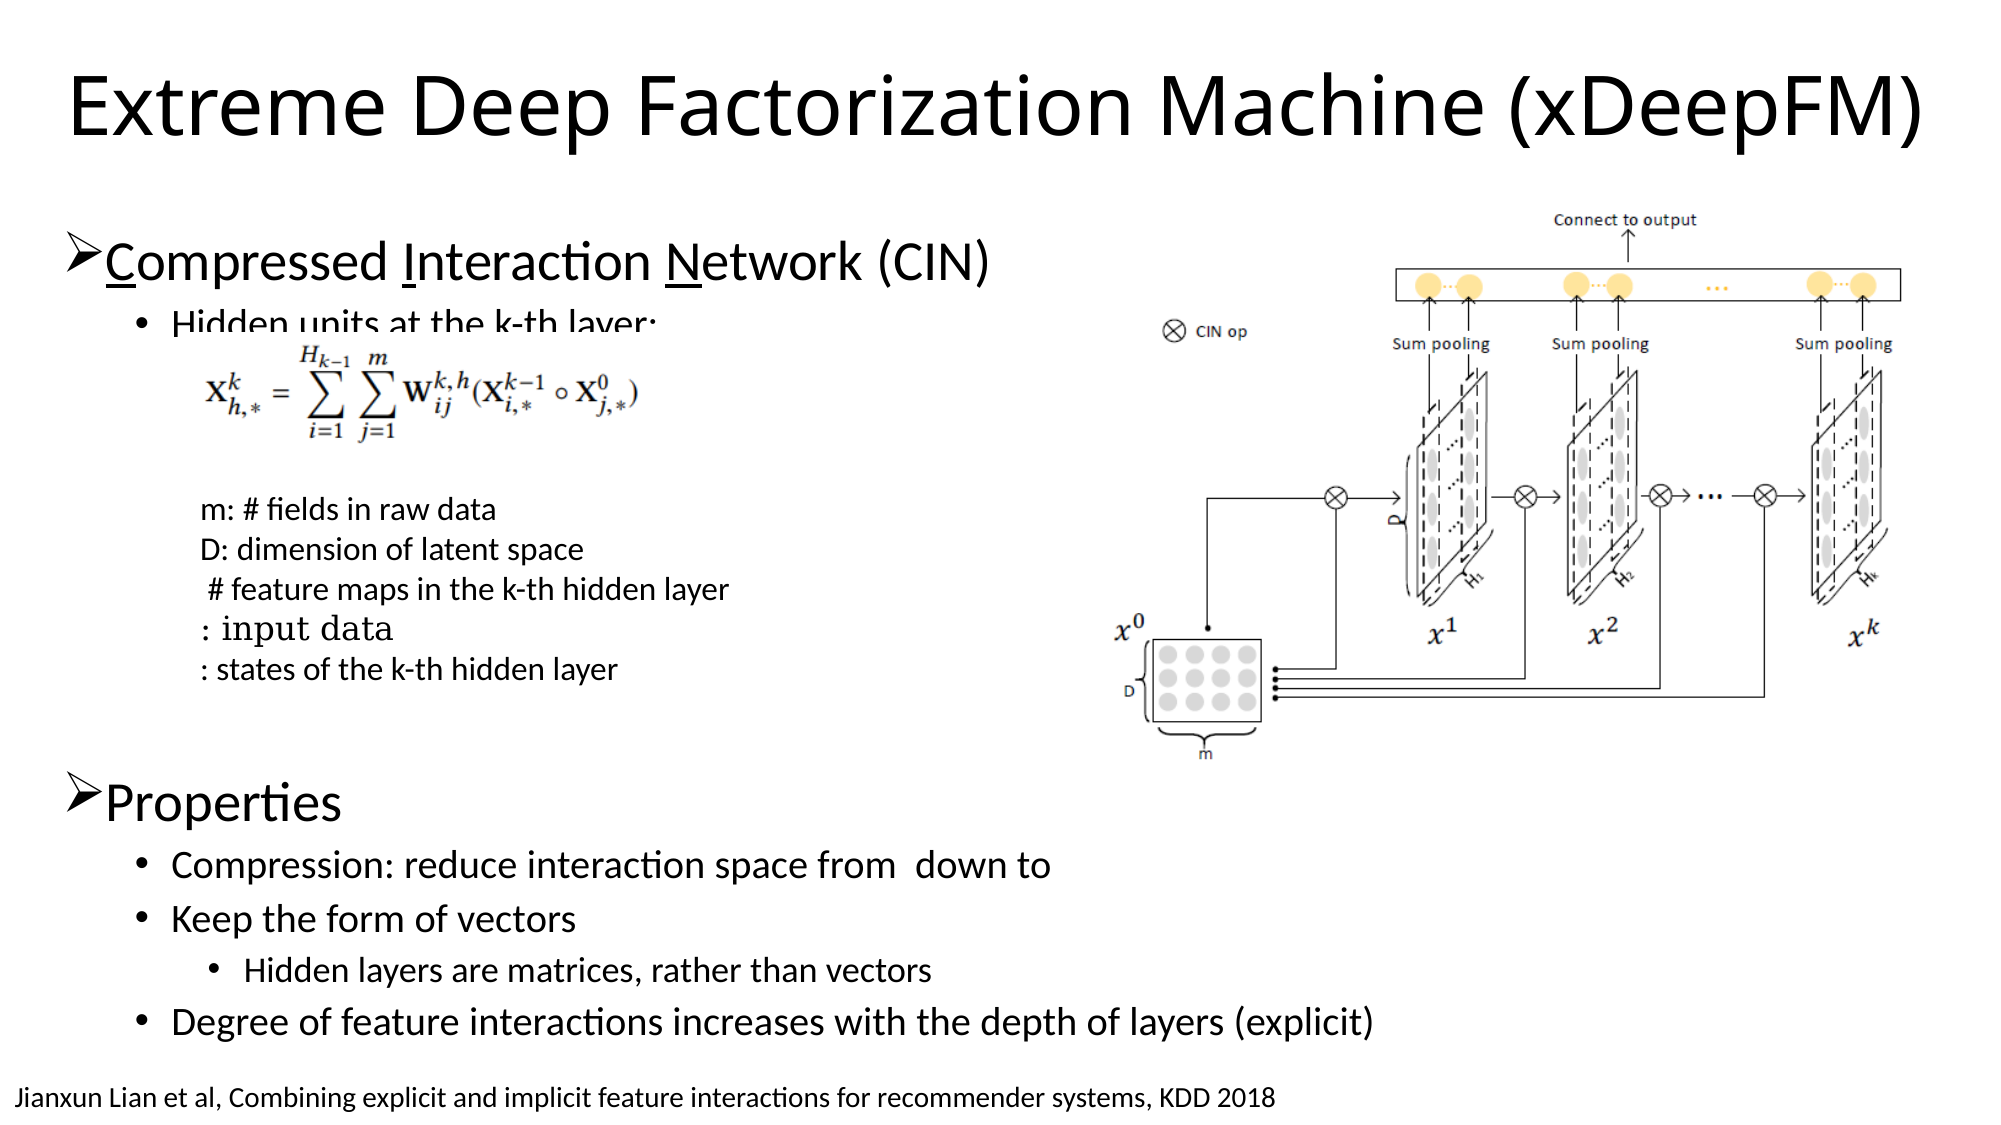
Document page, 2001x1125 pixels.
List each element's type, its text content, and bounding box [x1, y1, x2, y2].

text_box Extreme Deep Factorization Machine (xDeepFM) [51, 21, 2000, 197]
picture [185, 332, 683, 455]
picture [1106, 196, 1932, 774]
text_box Jianxun Lian et al, Combining explicit and implicit feature interactions for recommender systems, KDD 2018 [0, 1070, 1380, 1121]
